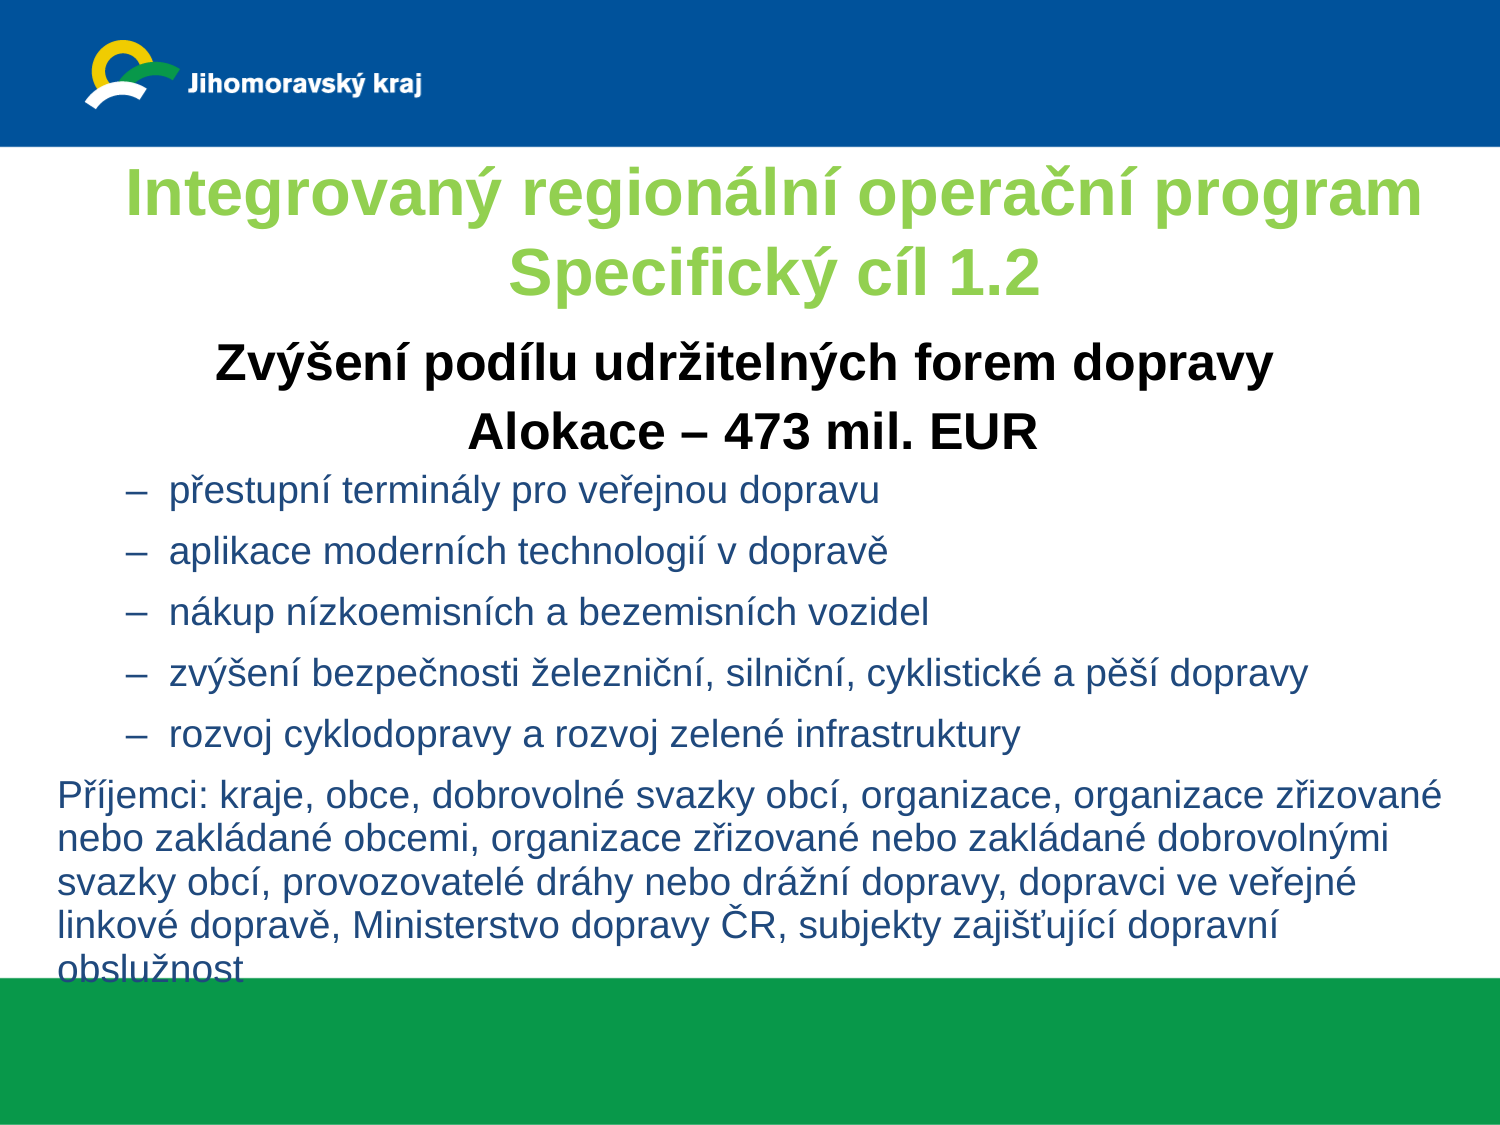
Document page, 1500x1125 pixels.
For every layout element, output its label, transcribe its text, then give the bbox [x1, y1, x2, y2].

text_box [643, 66, 1459, 200]
text_box Integrovaný regionální operační program Specifický cíl 1.2 [100, 154, 1451, 303]
list Zvýšení podílu udržitelných forem dopravy Alokace – 473 mil. EUR přestupní terminály pro veřejnou dopravu aplikace moderních technologií v dopravě nákup nízkoemisních a bezemisních vozidel zvýšení bezpečnosti železniční, silniční, cyklistické a pěší dopravy rozvoj cyklodopravy a rozvoj zelené infrastruktury Příjemci: kraje, obce, dobrovolné svazky obcí, organizace, organizace zřizované nebo zakládané obcemi, organizace zřizované nebo zakládané dobrovolnými svazky obcí, provozovatelé dráhy nebo drážní dopravy, dopravci ve veřejné linkové dopravě, Ministerstvo dopravy ČR, subjekty zajišťující dopravní obslužnost [41, 326, 1466, 1000]
picture [0, 0, 1500, 1125]
